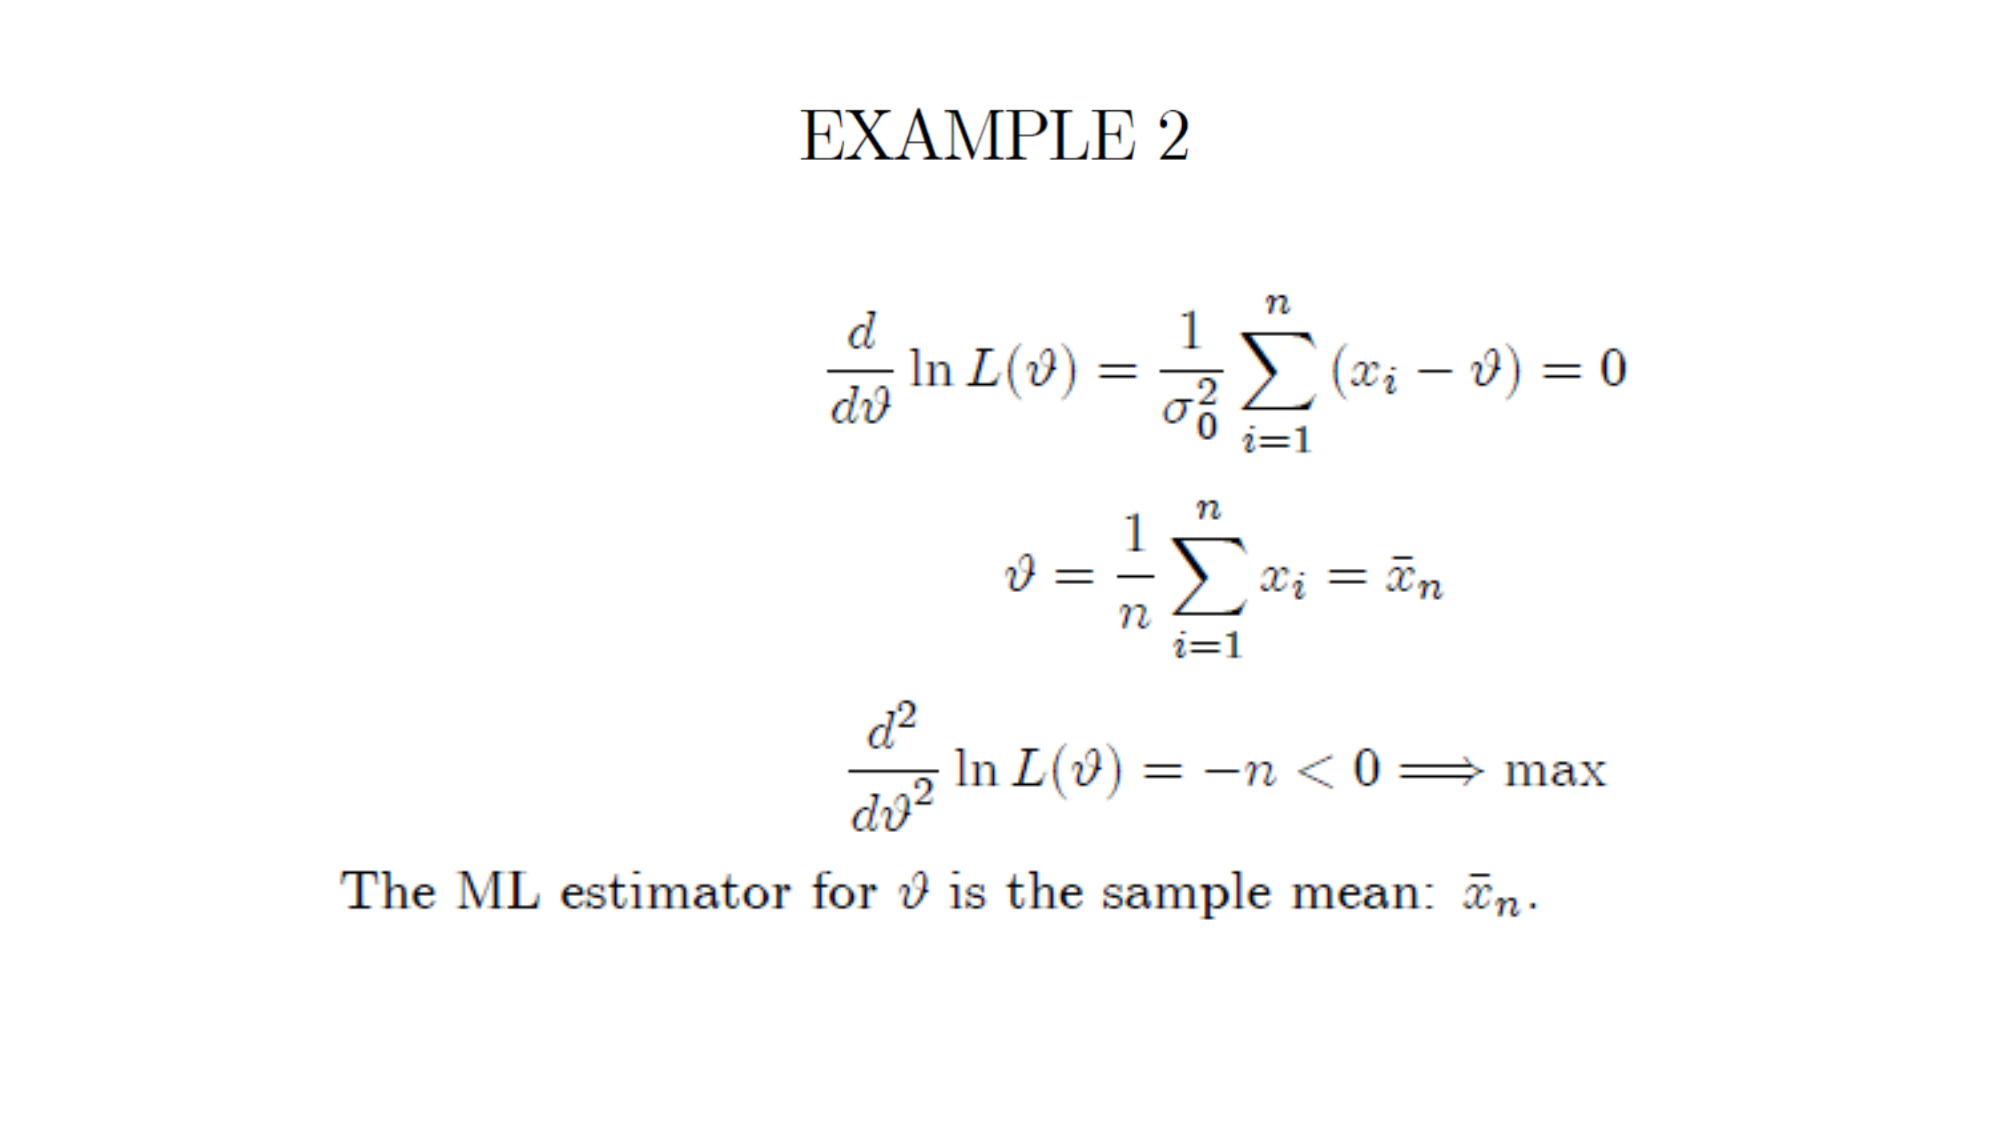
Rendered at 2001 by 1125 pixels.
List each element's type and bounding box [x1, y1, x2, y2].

picture [200, 256, 1844, 1038]
picture [787, 93, 1221, 179]
